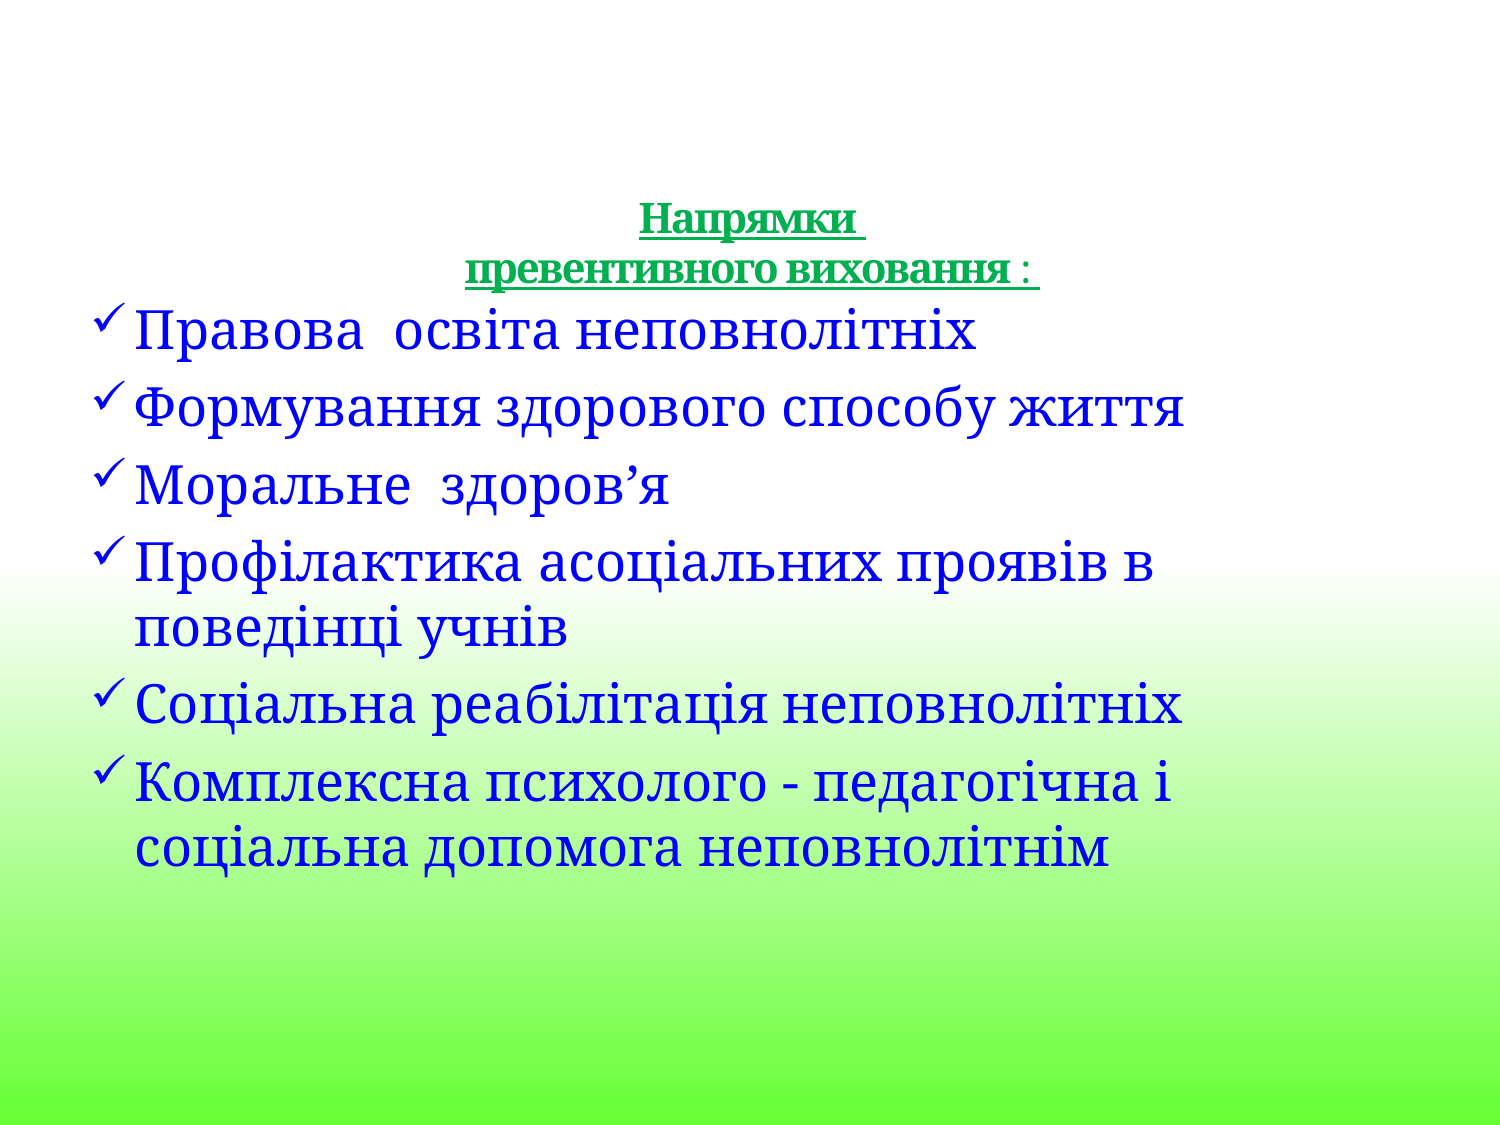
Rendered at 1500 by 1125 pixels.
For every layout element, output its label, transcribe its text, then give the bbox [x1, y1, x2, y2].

list Правова освіта неповнолітніх Формування здорового способу життя Моральне здоров’я Профілактика асоціальних проявів в поведінці учнів Соціальна реабілітація неповнолітніх Комплексна психолого - педагогічна і соціальна допомога неповнолітнім [74, 287, 1426, 1001]
title Напрямки превентивного виховання : [74, 37, 1425, 350]
